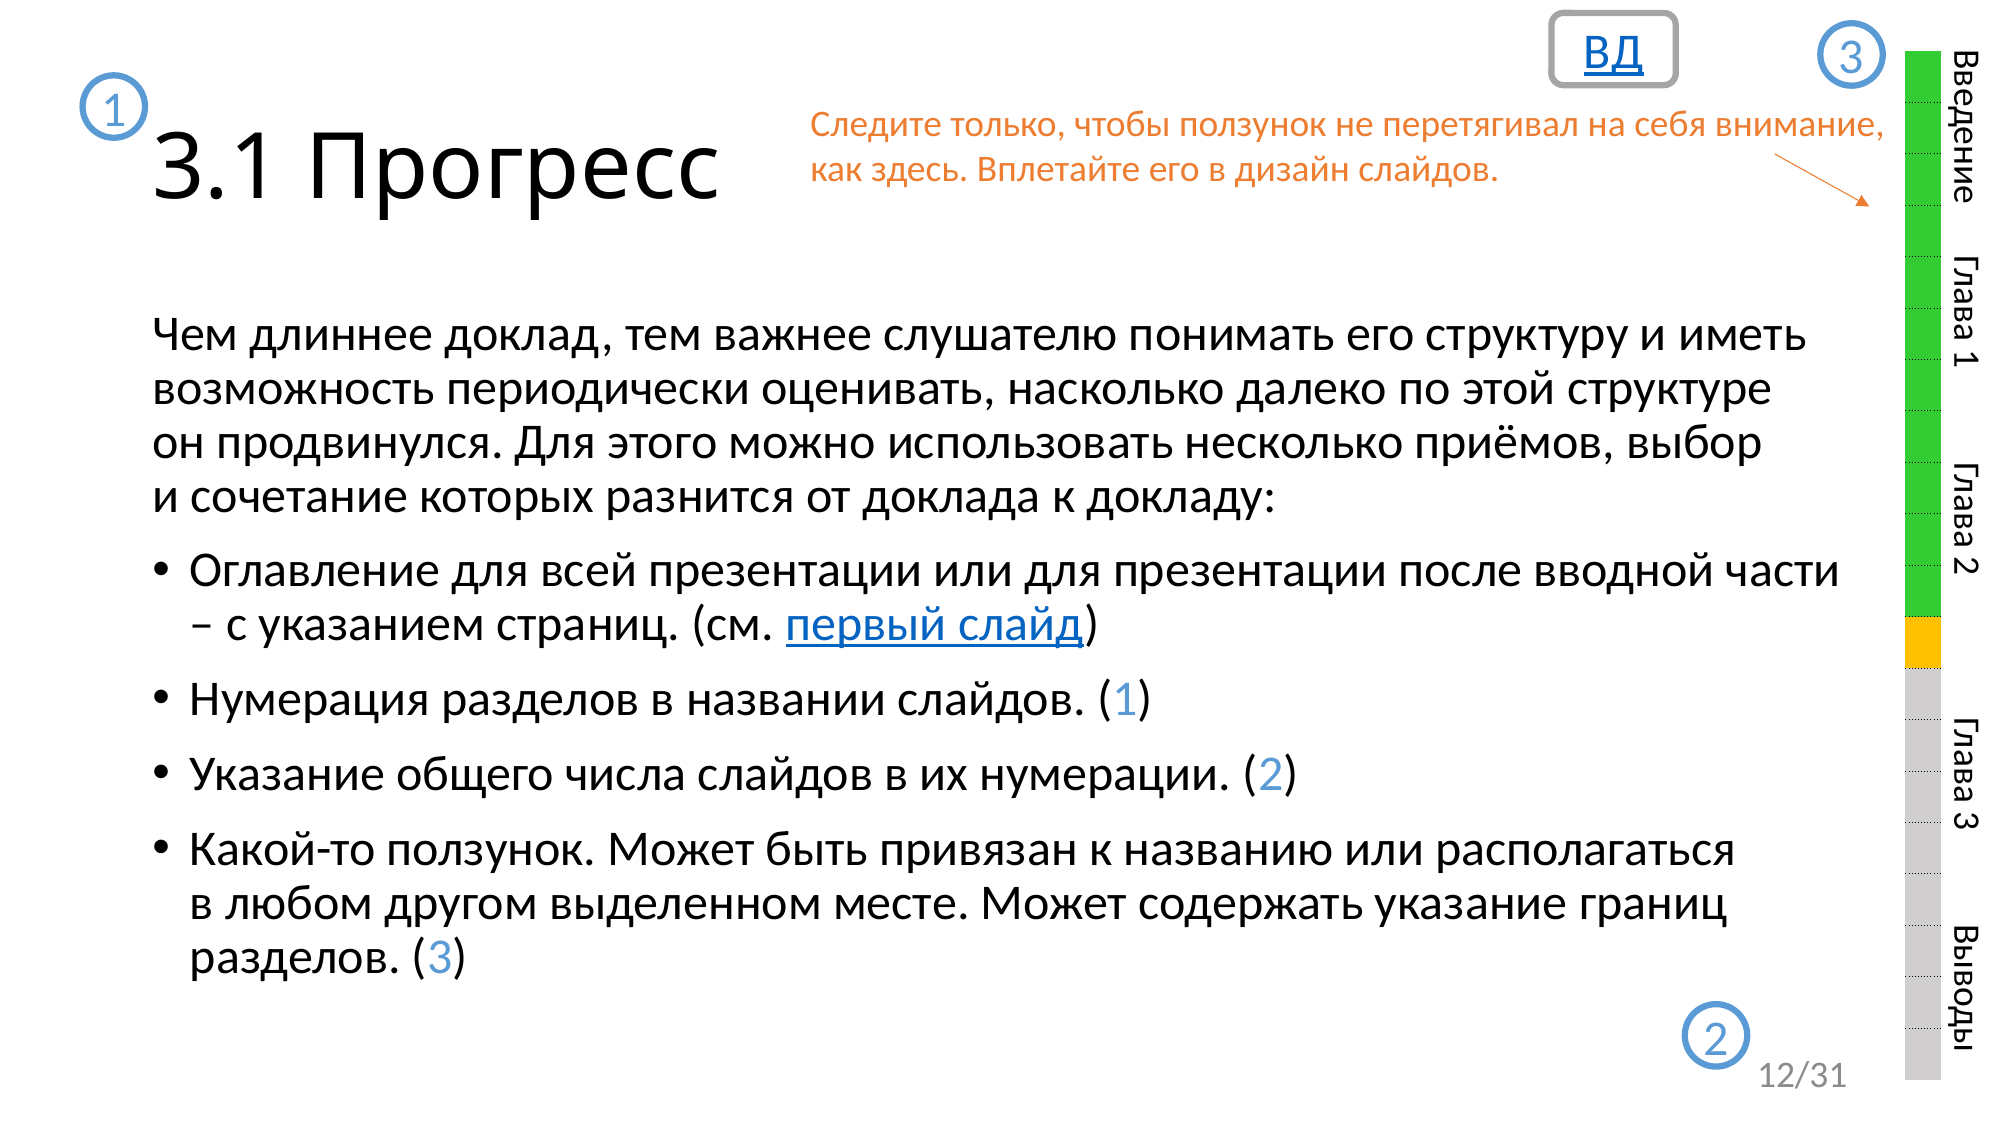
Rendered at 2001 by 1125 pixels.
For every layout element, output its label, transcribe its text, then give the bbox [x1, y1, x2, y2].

table_cell [1906, 102, 1939, 154]
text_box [1810, 16, 1893, 93]
title 3.1 Прогресс [137, 59, 1863, 278]
text_box Введение Глава 1 Глава 2 Глава 3 Выводы [1939, 34, 2000, 1110]
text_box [73, 68, 155, 145]
table_cell [1905, 205, 1939, 257]
table_cell [1905, 925, 1939, 977]
table_cell [1905, 771, 1939, 822]
table_cell [1905, 668, 1939, 720]
table_cell [1905, 617, 1939, 668]
table_header [1905, 51, 1939, 102]
table_cell [1905, 308, 1939, 360]
table_cell [1905, 411, 1939, 462]
table_cell [1905, 360, 1939, 411]
table_cell [1905, 154, 1939, 205]
table_cell [1905, 720, 1939, 771]
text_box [1774, 153, 1870, 207]
slide_number 12/31 [1412, 1042, 1863, 1103]
text_box ВД [1550, 11, 1677, 87]
table_cell [1905, 514, 1939, 565]
table_cell [1905, 822, 1939, 874]
list Чем длиннее доклад, тем важнее слушателю понимать его структуру и иметь возможность периодически оценивать, насколько далеко по этой структуре он продвинулся. Для этого можно использовать несколько приёмов, выбор и сочетание которых разнится от доклада к докладу: Оглавление для всей презентации или для презентации после вводной части – с указанием страниц. (см. первый слайд) Нумерация разделов в названии слайдов. (1) Указание общего числа слайдов в их нумерации. (2) Какой-то ползунок. Может быть привязан к названию или располагаться в любом другом выделенном месте. Может содержать указание границ разделов. (3) [137, 299, 1863, 1014]
table_cell [1905, 462, 1939, 514]
table_cell [1905, 257, 1939, 308]
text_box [1675, 997, 1757, 1074]
text_box Следите только, чтобы ползунок не перетягивал на себя внимание, как здесь. Вплетайте его в дизайн слайдов. [795, 91, 1906, 197]
table_cell [1905, 874, 1939, 925]
table_cell [1905, 1028, 1939, 1080]
table_cell [1905, 565, 1939, 617]
table_cell [1905, 977, 1939, 1028]
